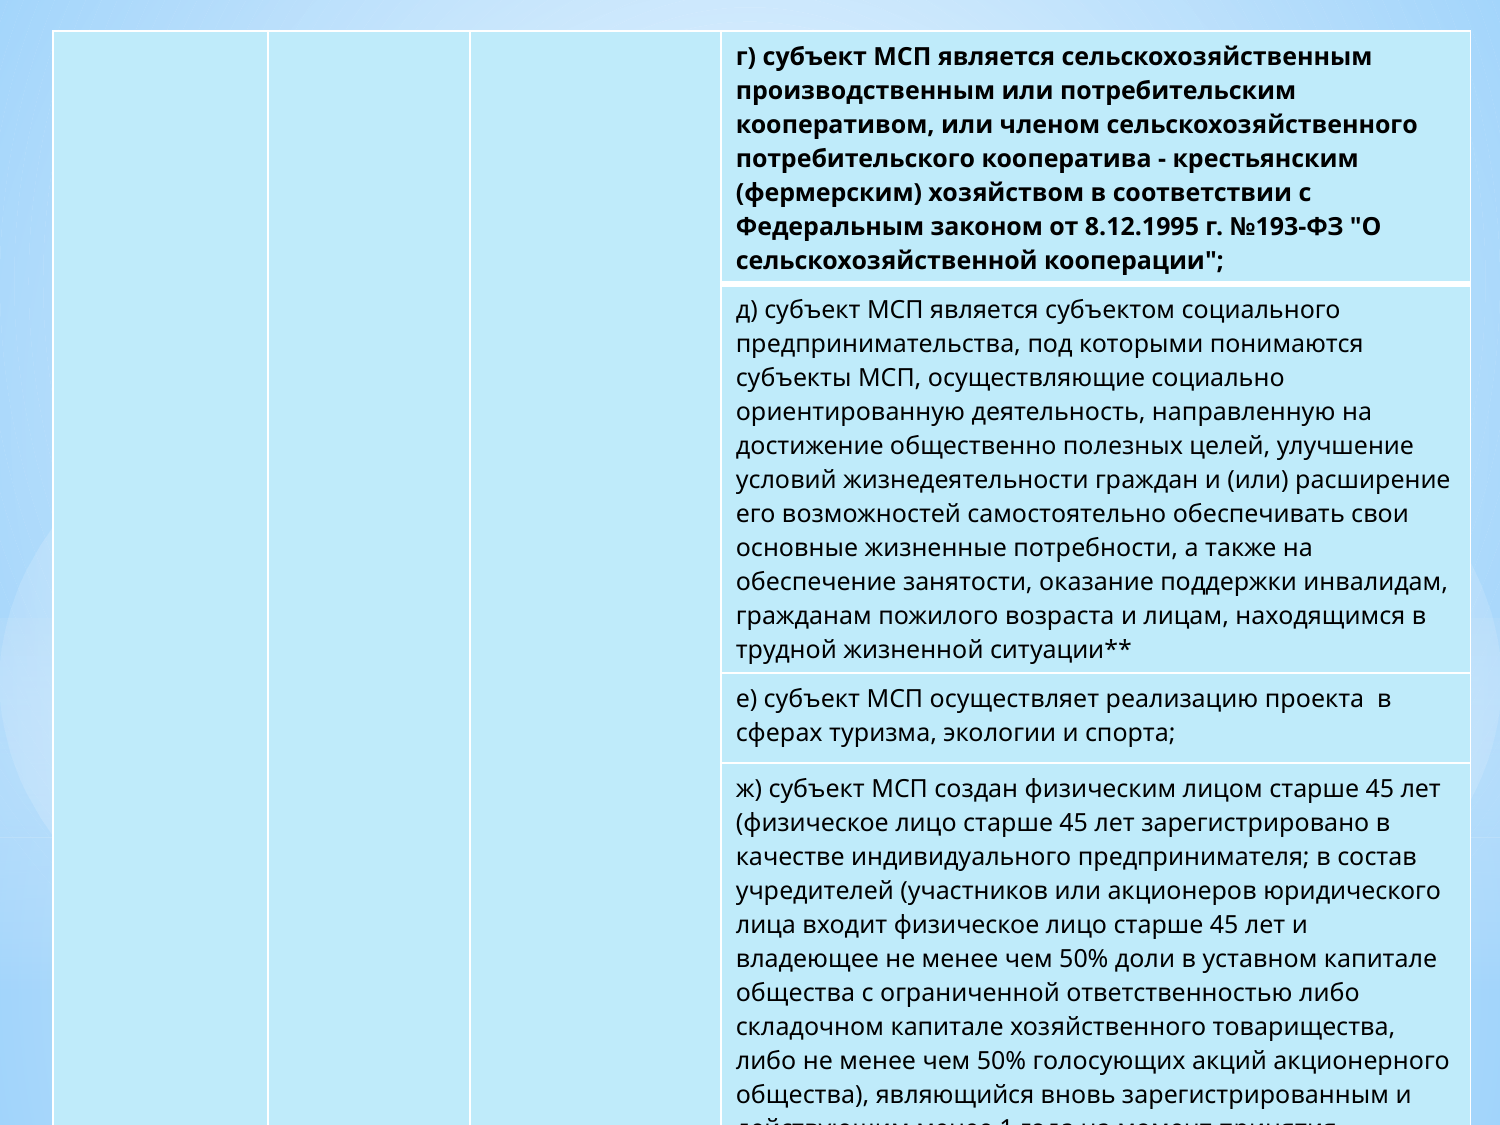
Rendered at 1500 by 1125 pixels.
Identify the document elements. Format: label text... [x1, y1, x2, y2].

table_header [269, 32, 469, 1125]
table_header [471, 32, 720, 1125]
table_cell е) субъект МСП осуществляет реализацию проекта в сферах туризма, экологии и спорта; [722, 674, 1470, 762]
table_cell ж) субъект МСП создан физическим лицом старше 45 лет (физическое лицо старше 45 лет зарегистрировано в качестве индивидуального предпринимателя; в состав учредителей (участников или акционеров юридического лица входит физическое лицо старше 45 лет и владеющее не менее чем 50% доли в уставном капитале общества с ограниченной ответственностью либо складочном капитале хозяйственного товарищества, либо не менее чем 50% голосующих акций акционерного общества), являющийся вновь зарегистрированным и действующим менее 1 года на момент принятия решения о предоставлении микрозайма. [722, 764, 1470, 1125]
table_cell д) субъект МСП является субъектом социального предпринимательства, под которыми понимаются субъекты МСП, осуществляющие социально ориентированную деятельность, направленную на достижение общественно полезных целей, улучшение условий жизнедеятельности граждан и (или) расширение его возможностей самостоятельно обеспечивать свои основные жизненные потребности, а также на обеспечение занятости, оказание поддержки инвалидам, гражданам пожилого возраста и лицам, находящимся в трудной жизненной ситуации** [722, 287, 1470, 672]
table_header [54, 32, 267, 1125]
table_header г) субъект МСП является сельскохозяйственным производственным или потребительским кооперативом, или членом сельскохозяйственного потребительского кооператива - крестьянским (фермерским) хозяйством в соответствии с Федеральным законом от 8.12.1995 г. №193-ФЗ "О сельскохозяйственной кооперации"; [722, 32, 1470, 281]
